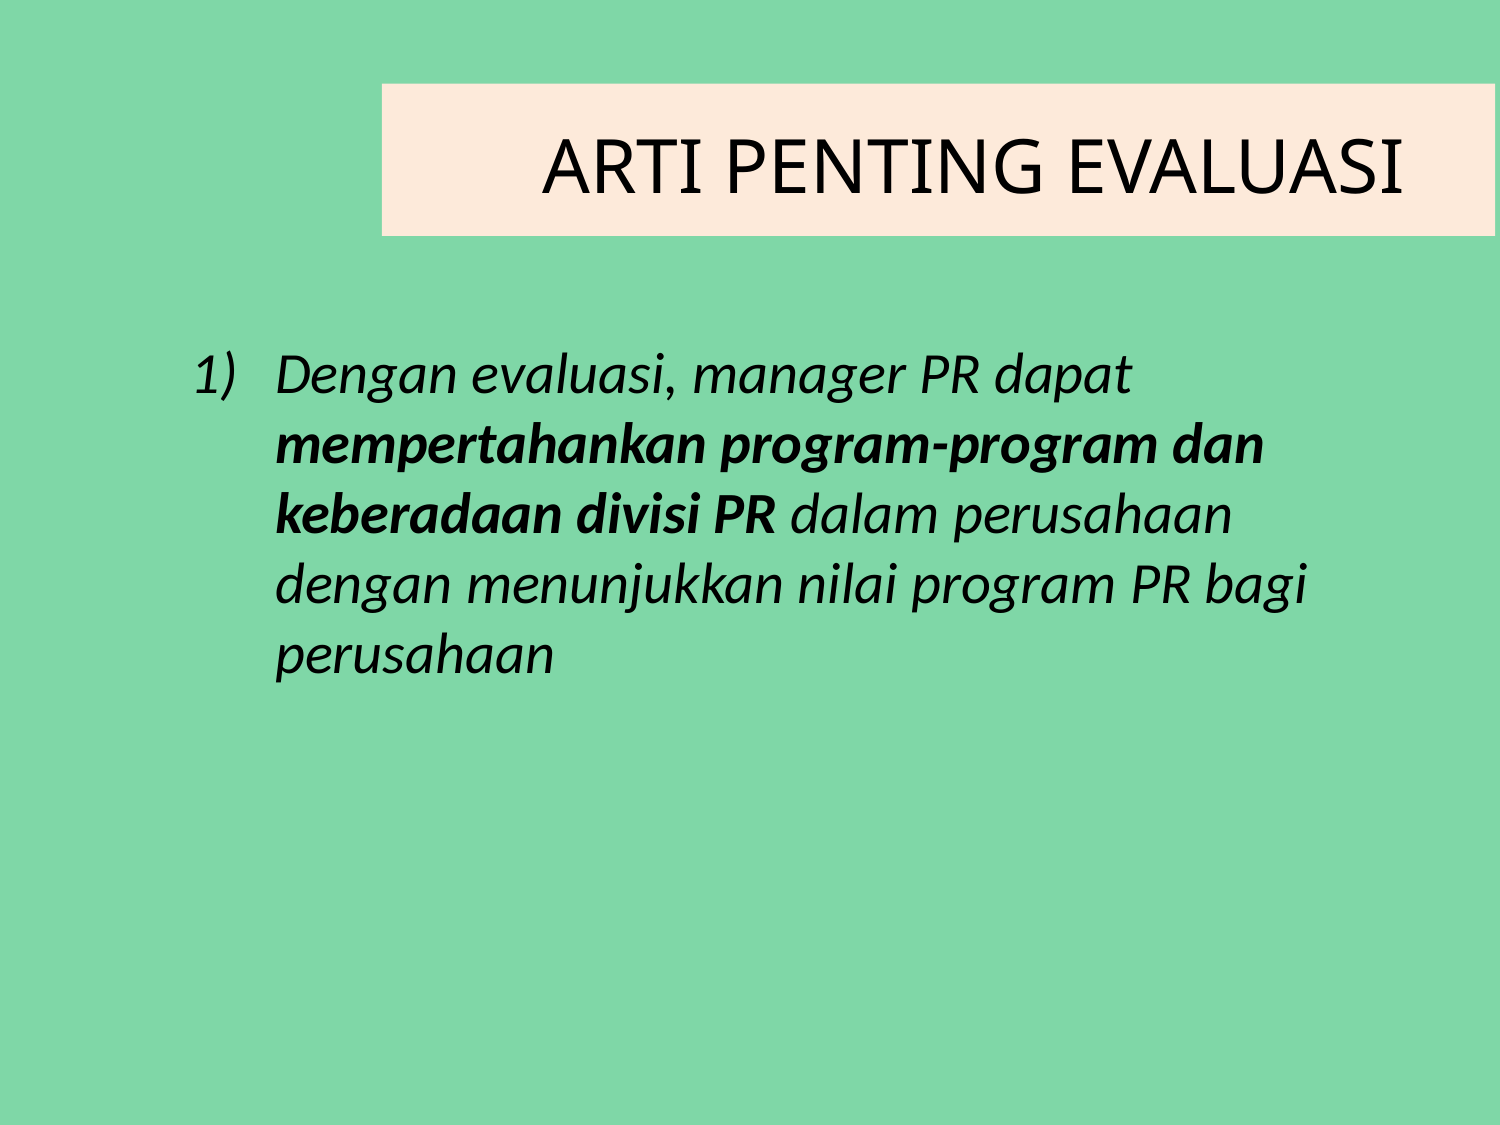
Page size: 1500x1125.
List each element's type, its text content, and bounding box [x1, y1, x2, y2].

text_box ARTI PENTING EVALUASI [70, 70, 1421, 258]
text_box [1421, 81, 1497, 238]
list Dengan evaluasi, manager PR dapat mempertahankan program-program dan keberadaan divisi PR dalam perusahaan dengan menunjukkan nilai program PR bagi perusahaan [175, 328, 1326, 981]
